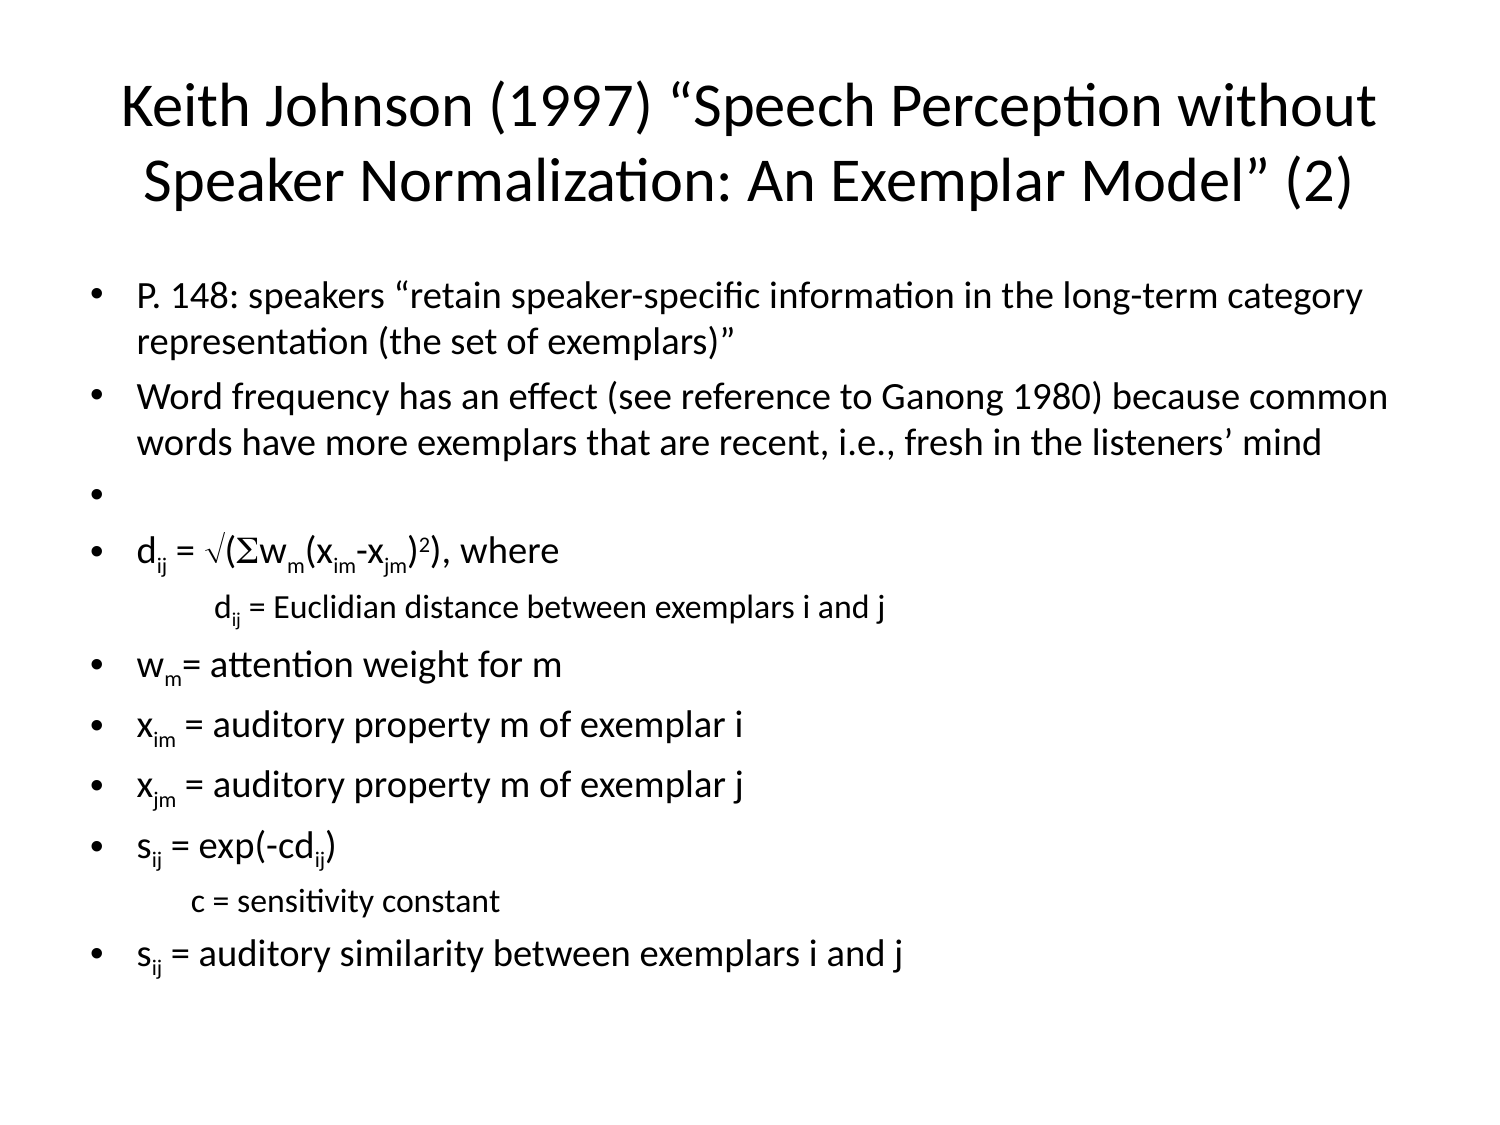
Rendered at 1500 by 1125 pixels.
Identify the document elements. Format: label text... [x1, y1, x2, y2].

title Keith Johnson (1997) “Speech Perception without Speaker Normalization: An Exemplar Model” (2) [75, 45, 1425, 233]
list P. 148: speakers “retain speaker-specific information in the long-term category representation (the set of exemplars)” Word frequency has an effect (see reference to Ganong 1980) because common words have more exemplars that are recent, i.e., fresh in the listeners’ mind dij = (wm(xim-xjm)2), where dij = Euclidian distance between exemplars i and j wm= attention weight for m xim = auditory property m of exemplar i xjm = auditory property m of exemplar j sij = exp(-cdij) c = sensitivity constant sij = auditory similarity between exemplars i and j [75, 262, 1425, 1005]
